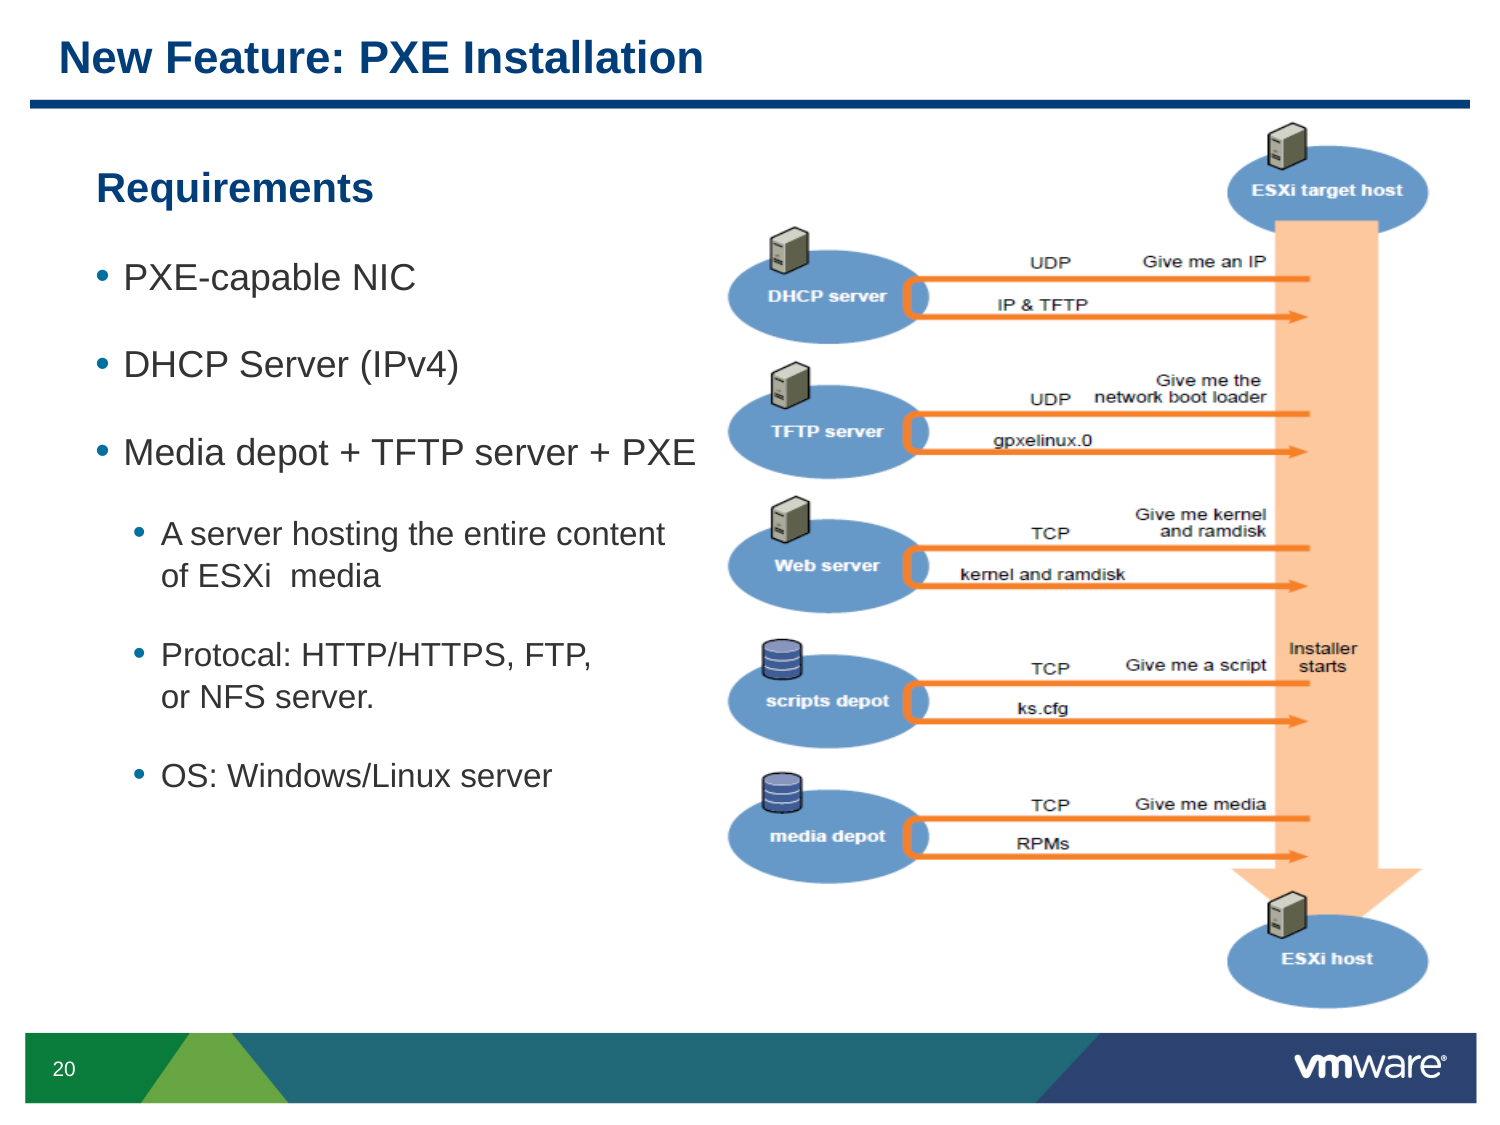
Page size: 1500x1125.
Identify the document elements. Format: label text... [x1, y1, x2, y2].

title New Feature: PXE Installation [58, 27, 1452, 84]
picture [0, 0, 1500, 1125]
list Requirements PXE-capable NIC DHCP Server (IPv4) Media depot + TFTP server + PXE A server hosting the entire content of ESXi media Protocal: HTTP/HTTPS, FTP, or NFS server. OS: Windows/Linux server [57, 160, 682, 983]
